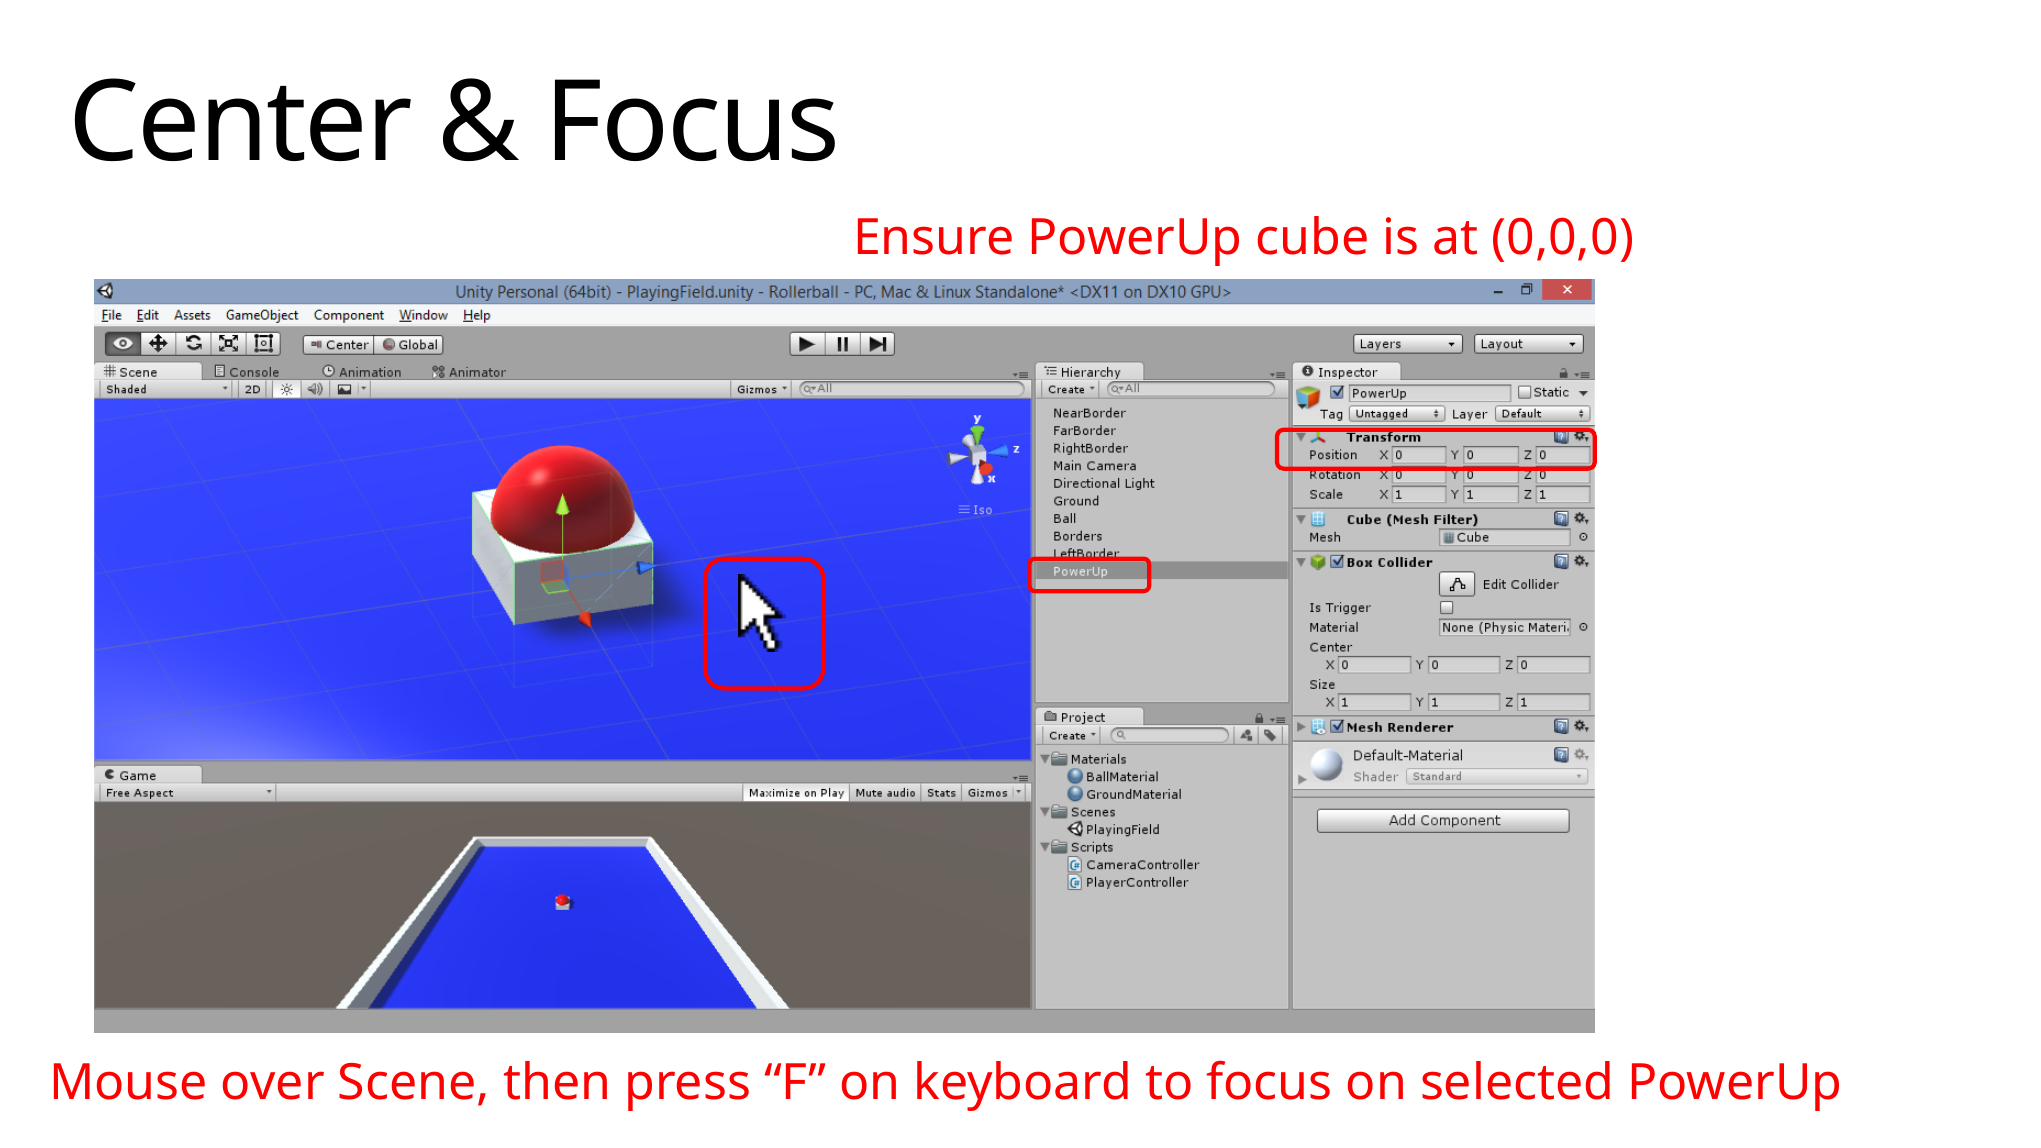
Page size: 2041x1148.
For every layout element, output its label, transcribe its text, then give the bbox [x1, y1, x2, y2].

title Center & Focus [45, 48, 1996, 199]
text_box Mouse over Scene, then press “F” on keyboard to focus on selected PowerUp [19, 1032, 1873, 1135]
text_box Ensure PowerUp cube is at (0,0,0) [823, 187, 1665, 290]
picture [94, 279, 1595, 1033]
